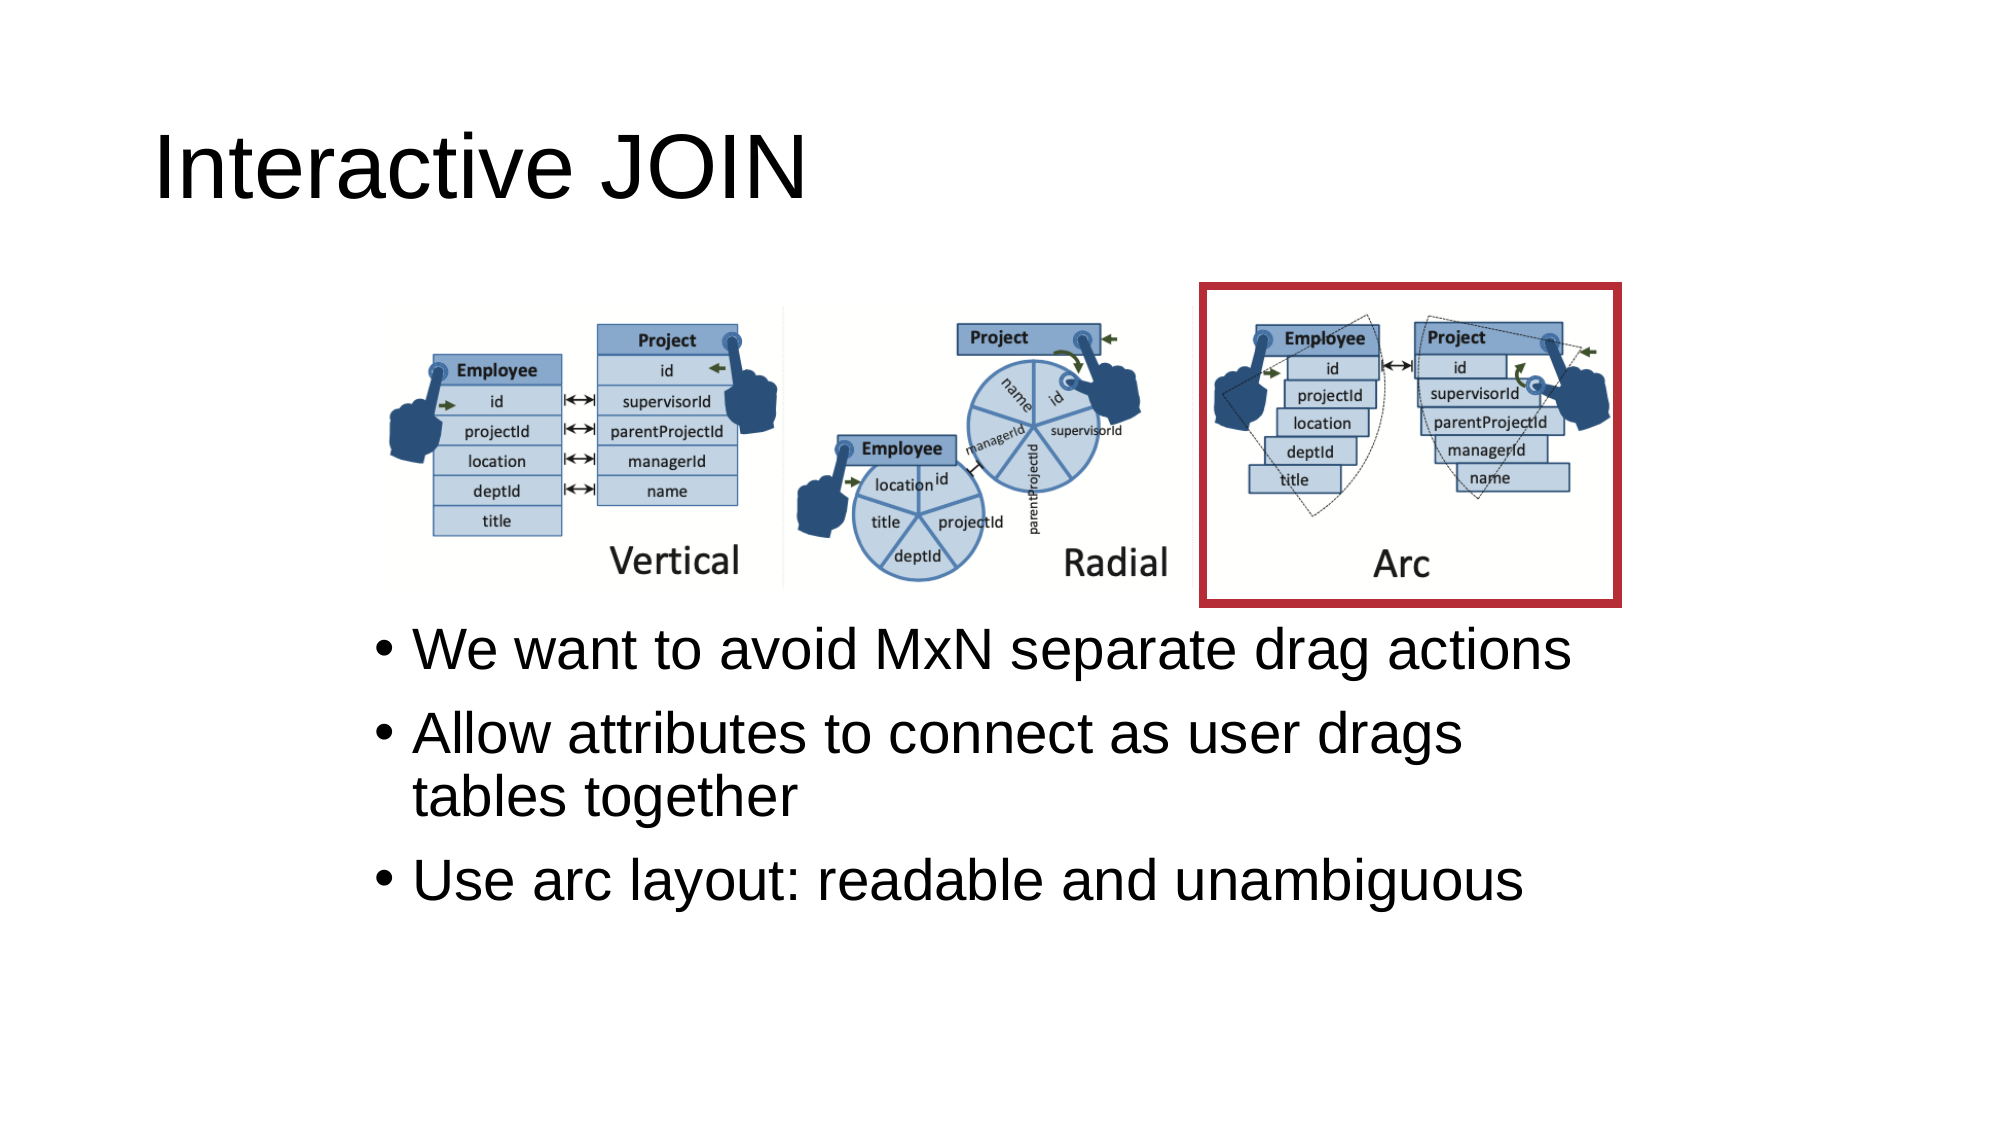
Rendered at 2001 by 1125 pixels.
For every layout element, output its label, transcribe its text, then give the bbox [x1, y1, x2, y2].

list We want to avoid MxN separate drag actions Allow attributes to connect as user drags tables together Use arc layout: readable and unambiguous [359, 611, 1641, 1024]
title Interactive JOIN [137, 59, 1863, 278]
text_box [1203, 286, 1618, 291]
picture [371, 291, 1629, 611]
